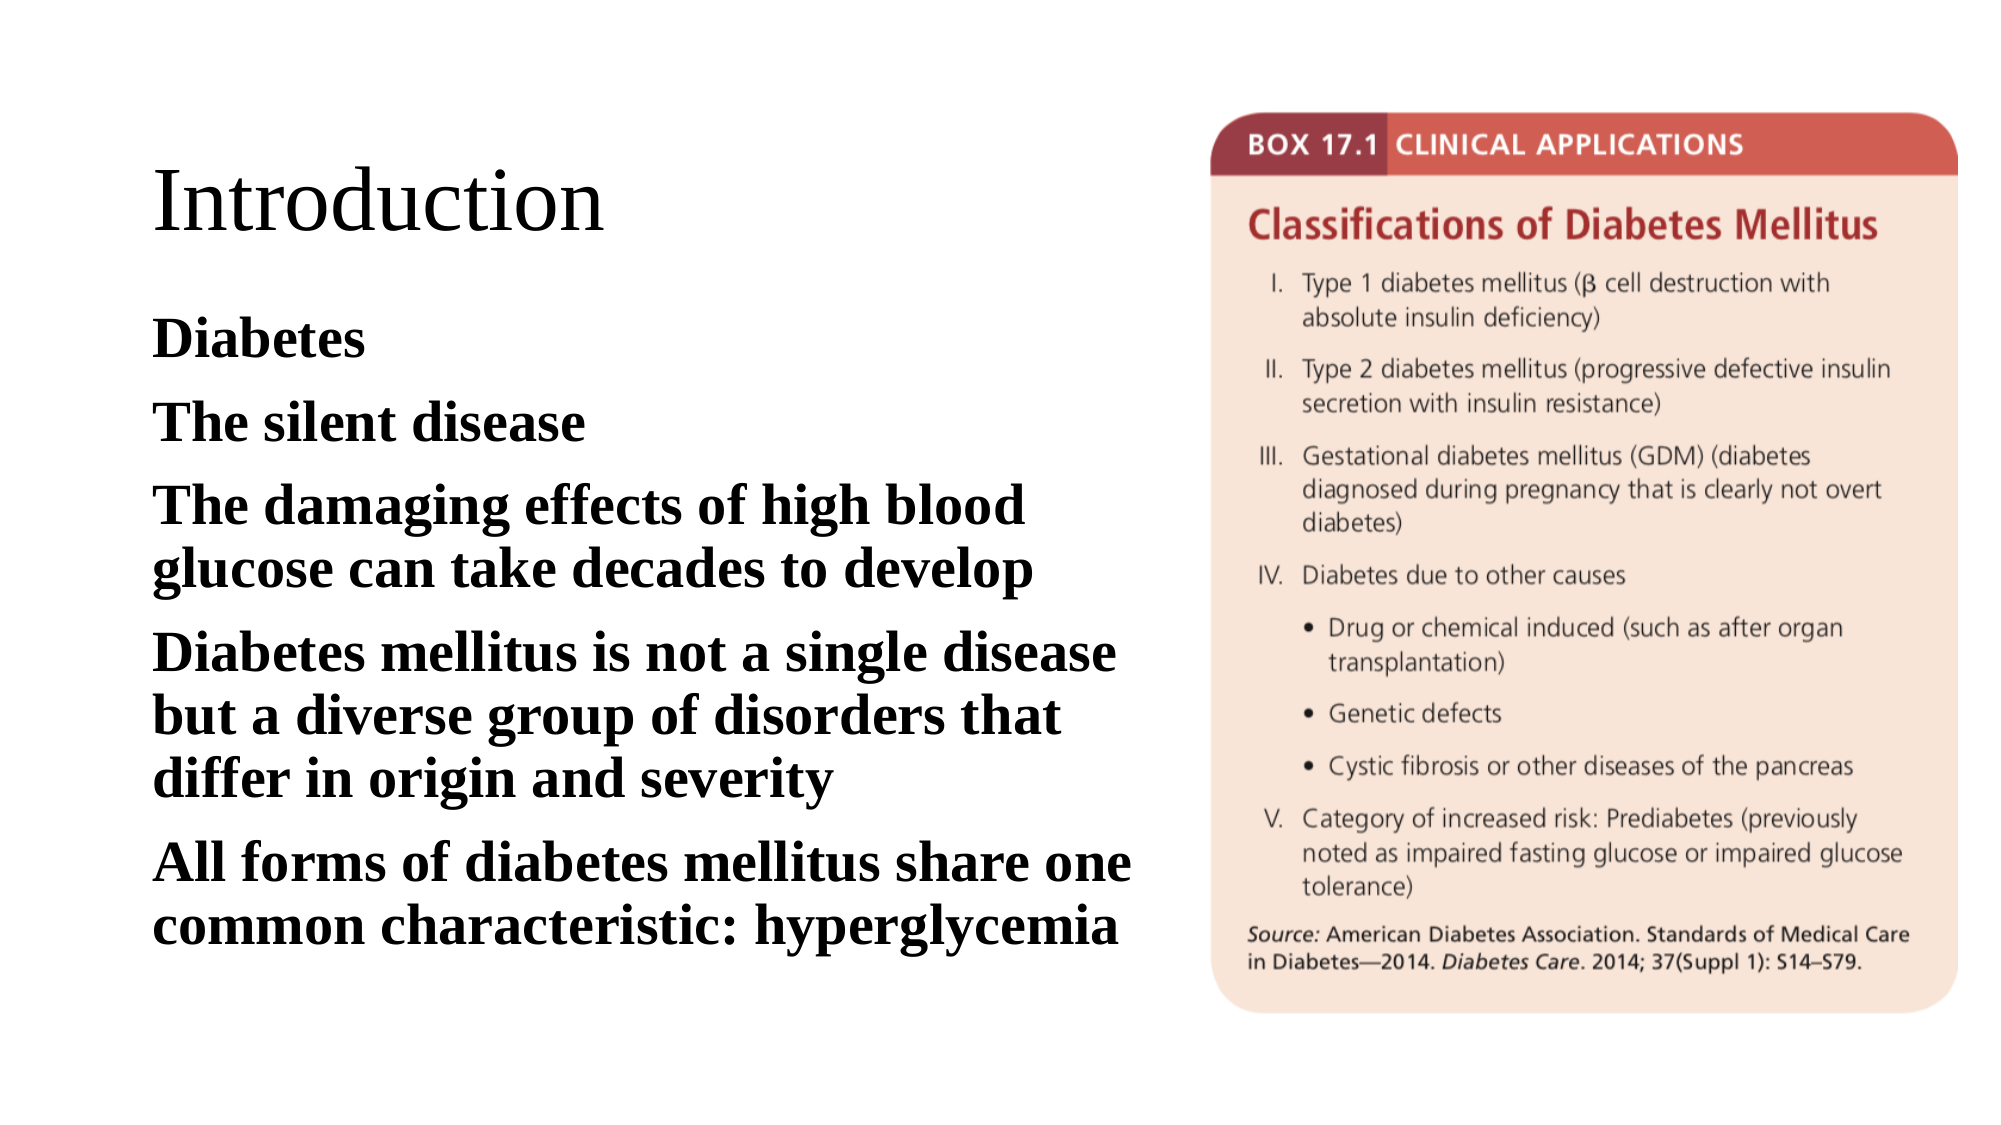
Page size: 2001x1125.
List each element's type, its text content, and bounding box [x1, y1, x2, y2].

list Diabetes The silent disease The damaging effects of high blood glucose can take decades to develop Diabetes mellitus is not a single disease but a diverse group of disorders that differ in origin and severity All forms of diabetes mellitus share one common characteristic: hyperglycemia [137, 299, 1201, 1014]
title Introduction [137, 91, 1863, 299]
picture [1201, 110, 1958, 1014]
